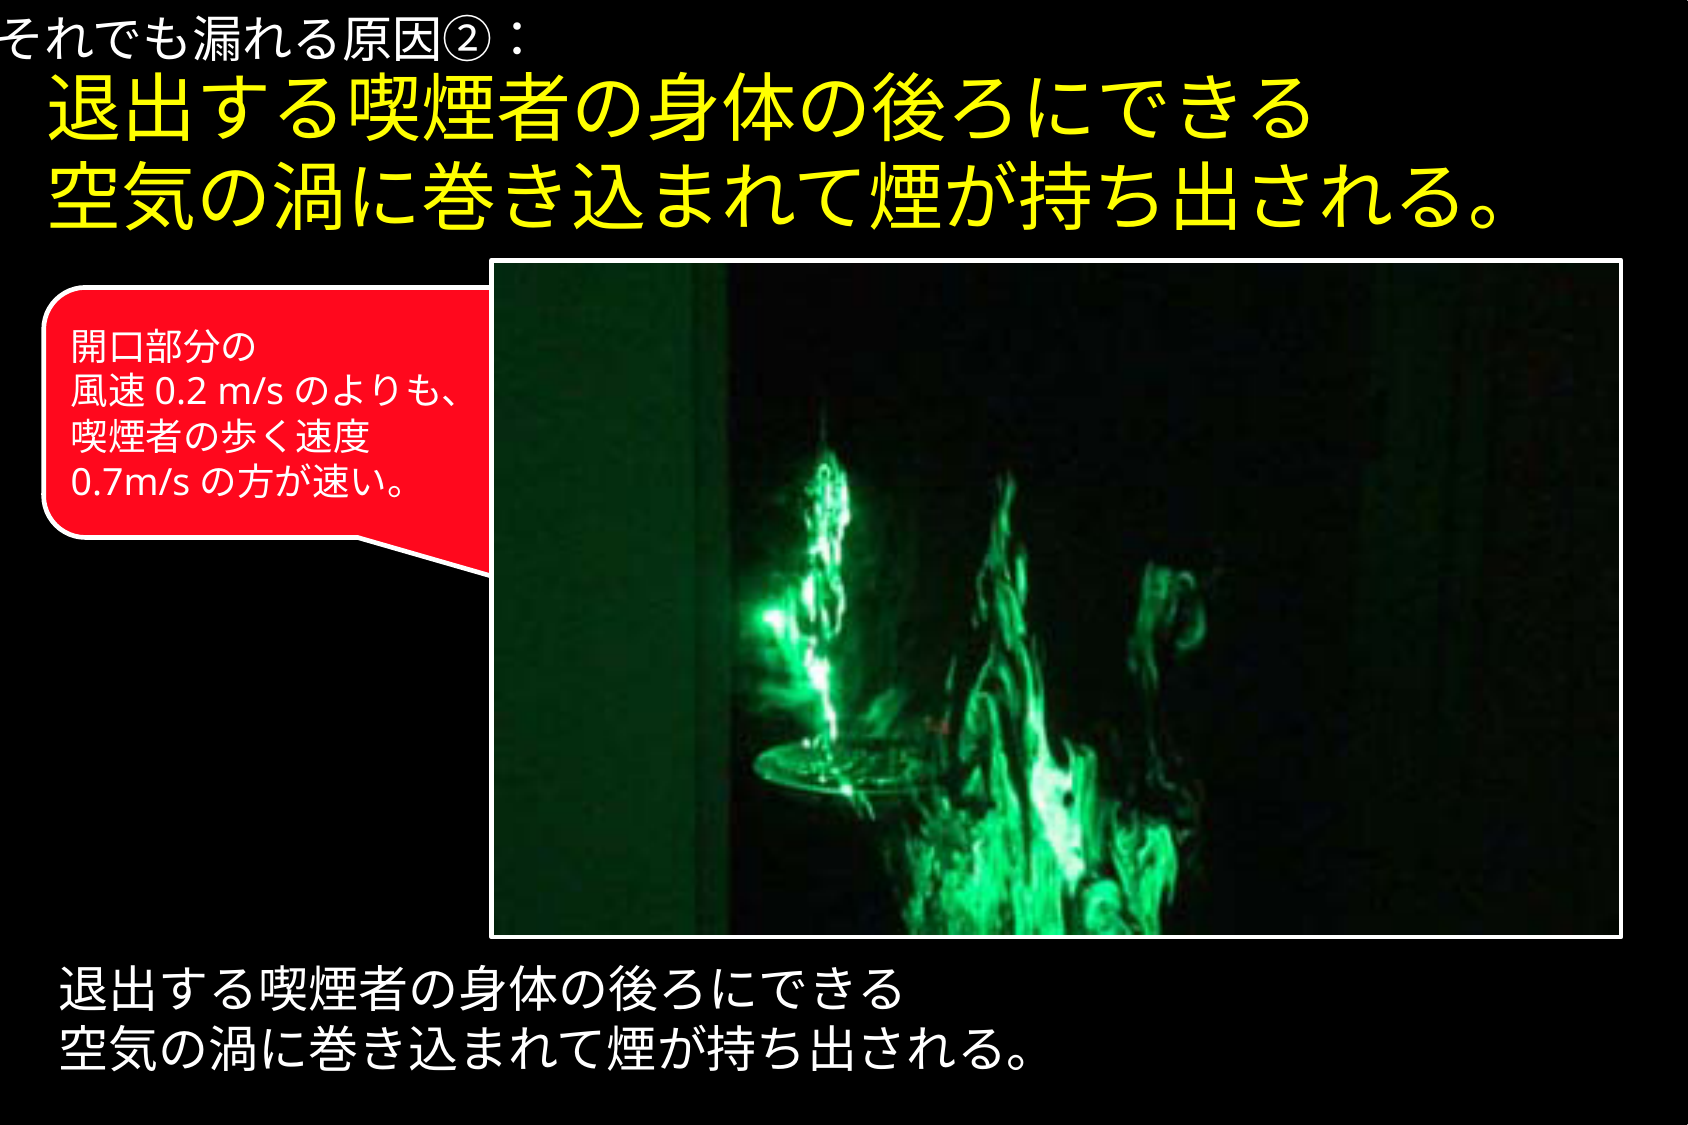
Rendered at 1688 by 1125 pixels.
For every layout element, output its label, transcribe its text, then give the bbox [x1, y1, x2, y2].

text_box 開口部分の 風速0.2 m/sのよりも、 喫煙者の歩く速度 0.7m/sの方が速い。 [43, 287, 488, 576]
text_box それでも漏れる原因②： [0, 0, 558, 135]
text_box 退出する喫煙者の身体の後ろにできる 空気の渦に巻き込まれて煙が持ち出される。 [31, 87, 1619, 213]
text_box 退出する喫煙者の身体の後ろにできる 空気の渦に巻き込まれて煙が持ち出される。 [43, 949, 1119, 1085]
picture [493, 262, 1619, 935]
